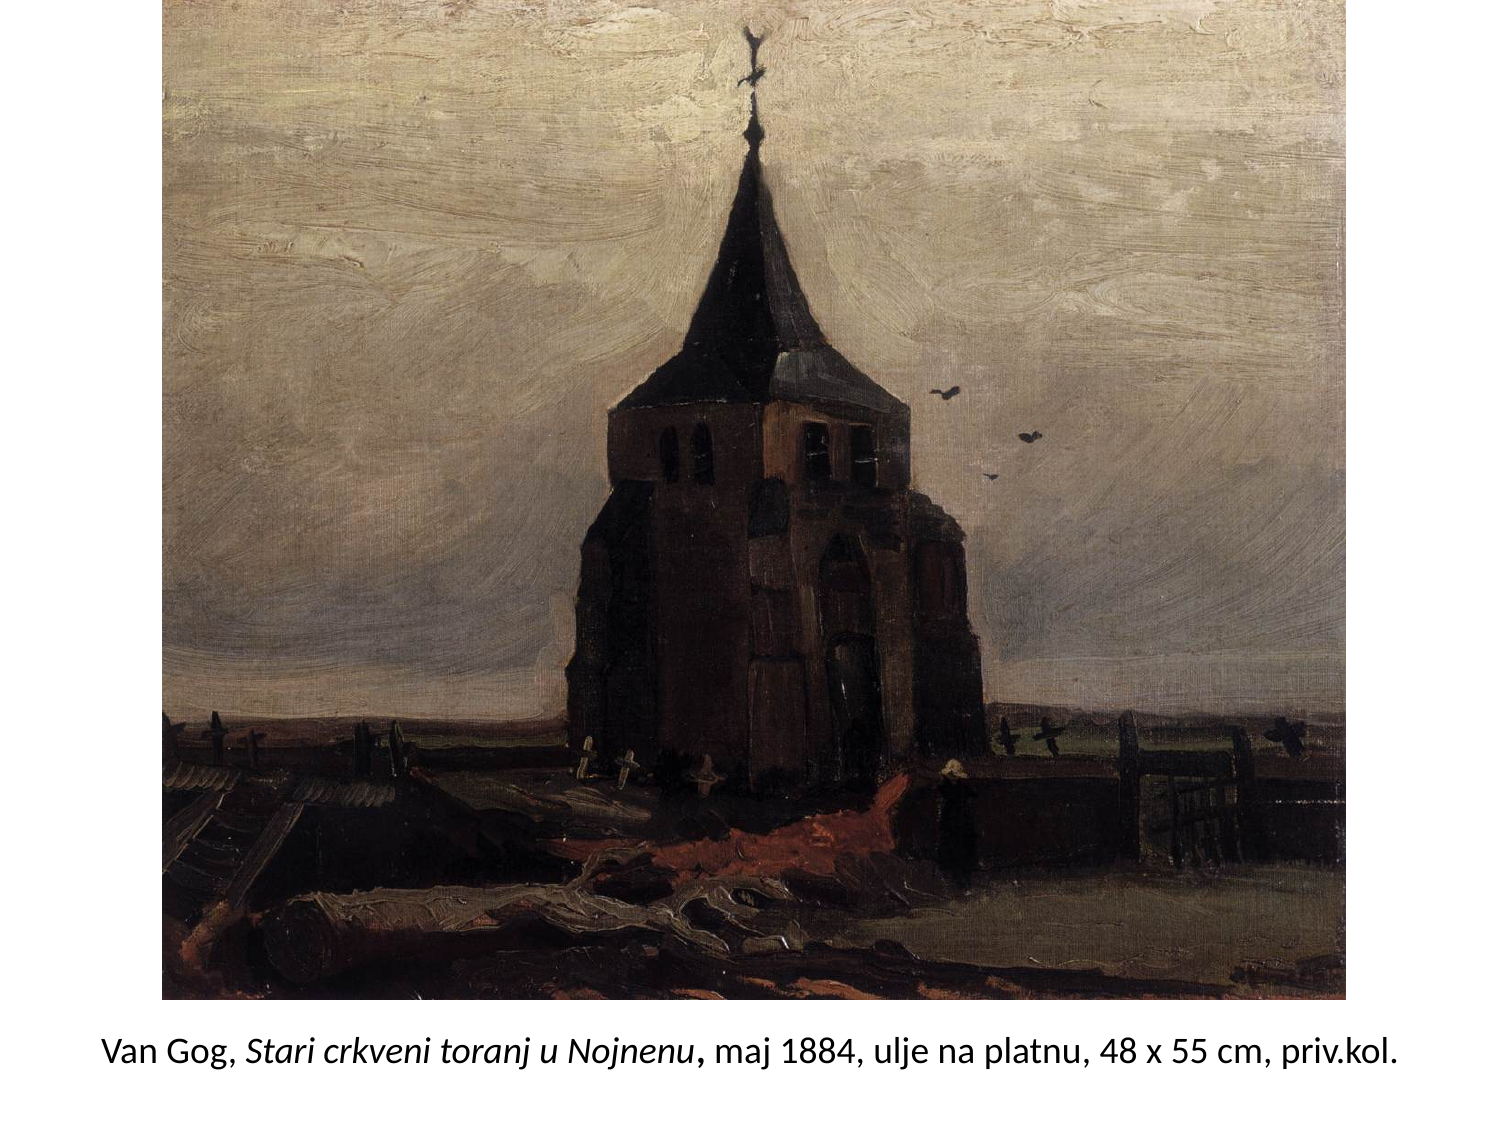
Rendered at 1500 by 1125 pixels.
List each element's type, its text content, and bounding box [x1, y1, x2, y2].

picture [162, 0, 1346, 1001]
text_box Van Gog, Stari crkveni toranj u Nojnenu, maj 1884, ulje na platnu, 48 x 55 cm, priv.kol. [0, 1018, 1500, 1079]
